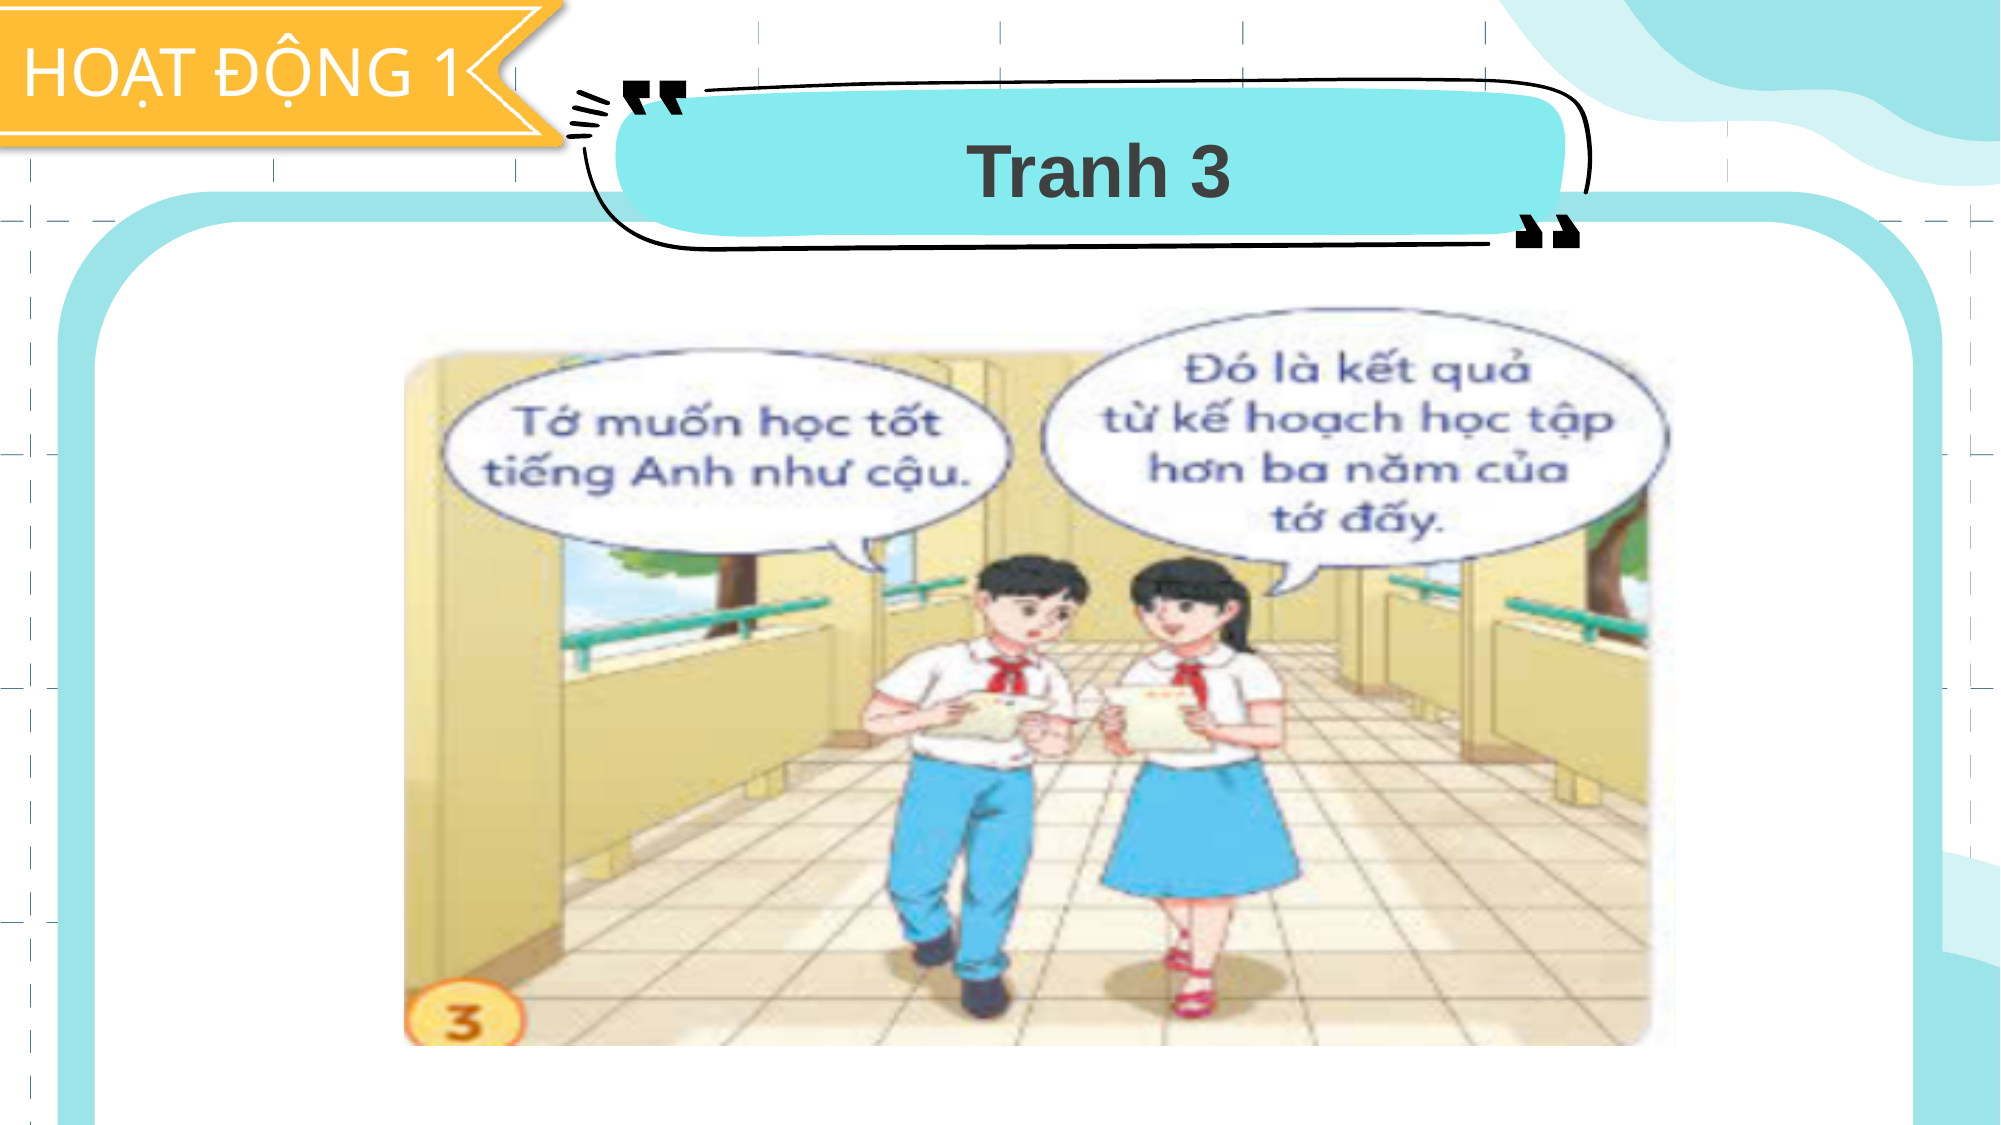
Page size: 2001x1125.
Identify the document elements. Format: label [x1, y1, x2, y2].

text_box [566, 76, 1593, 252]
picture [403, 301, 1676, 1046]
text_box [0, 0, 563, 147]
picture [0, 0, 2000, 1125]
text_box [57, 191, 1943, 1125]
